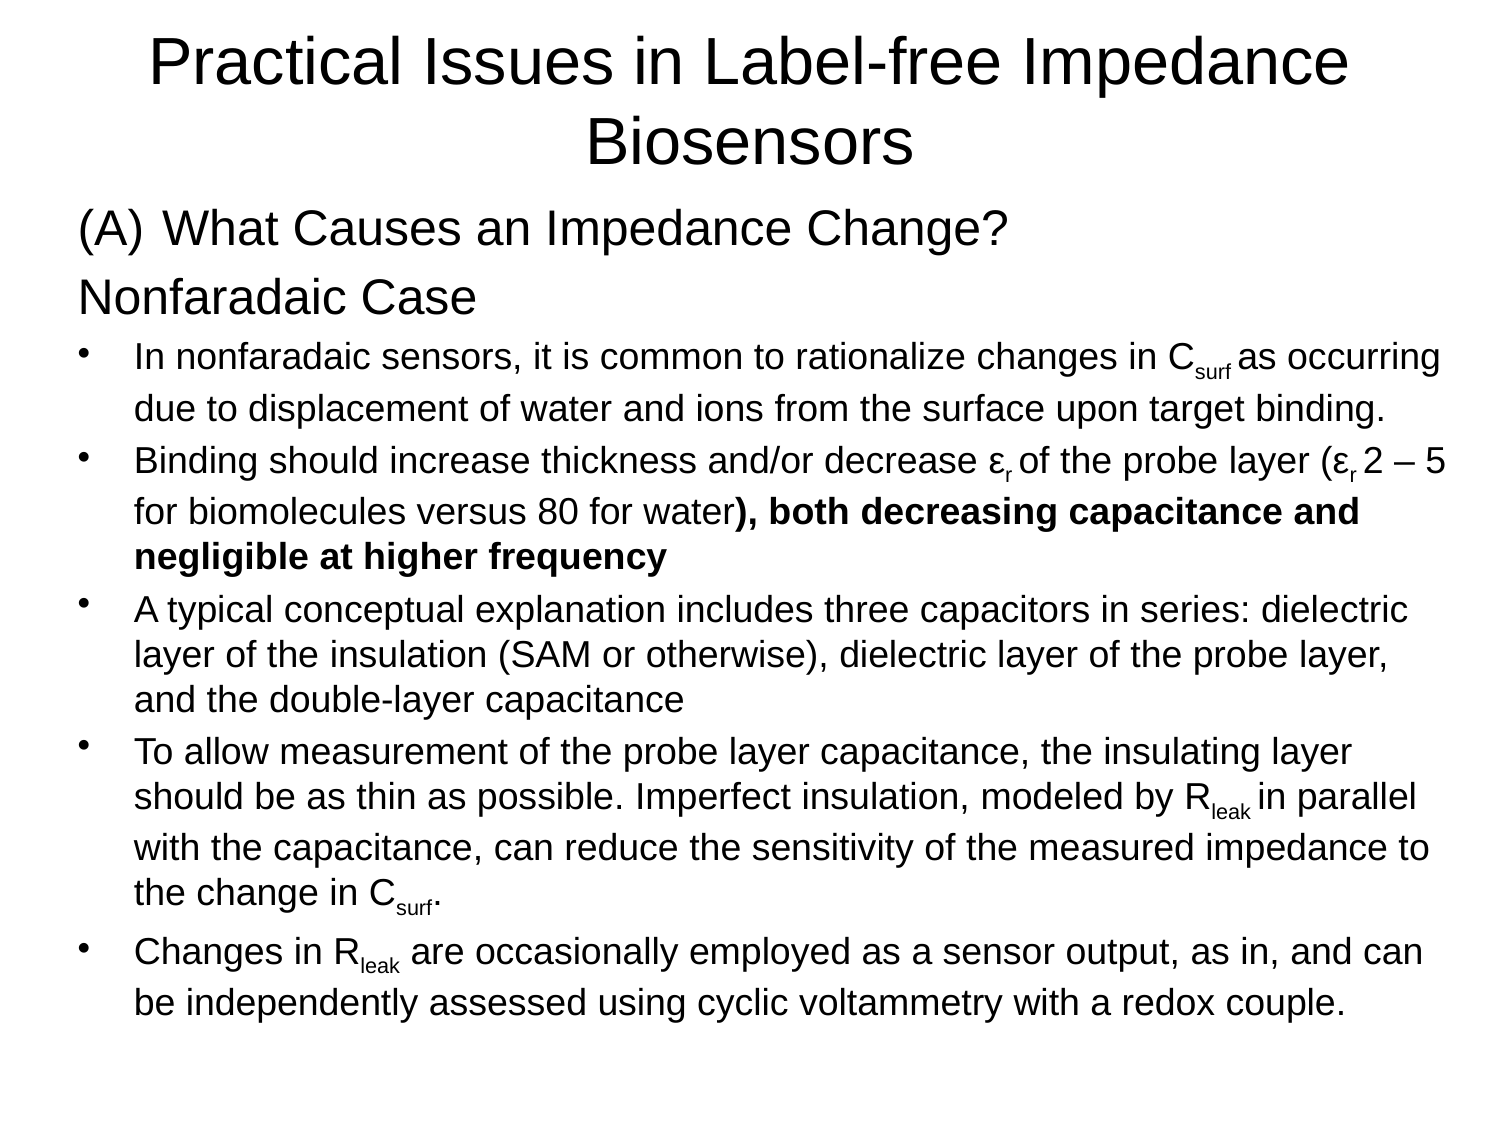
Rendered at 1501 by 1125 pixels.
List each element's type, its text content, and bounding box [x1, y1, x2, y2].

title Practical Issues in Label-free Impedance Biosensors [74, 3, 1426, 187]
list What Causes an Impedance Change? Nonfaradaic Case In nonfaradaic sensors, it is common to rationalize changes in Csurf as occurring due to displacement of water and ions from the surface upon target binding. Binding should increase thickness and/or decrease εr of the probe layer (εr 2 – 5 for biomolecules versus 80 for water), both decreasing capacitance and negligible at higher frequency A typical conceptual explanation includes three capacitors in series: dielectric layer of the insulation (SAM or otherwise), dielectric layer of the probe layer, and the double-layer capacitance To allow measurement of the probe layer capacitance, the insulating layer should be as thin as possible. Imperfect insulation, modeled by Rleak in parallel with the capacitance, can reduce the sensitivity of the measured impedance to the change in Csurf. Changes in Rleak are occasionally employed as a sensor output, as in, and can be independently assessed using cyclic voltammetry with a redox couple. [62, 187, 1464, 1088]
